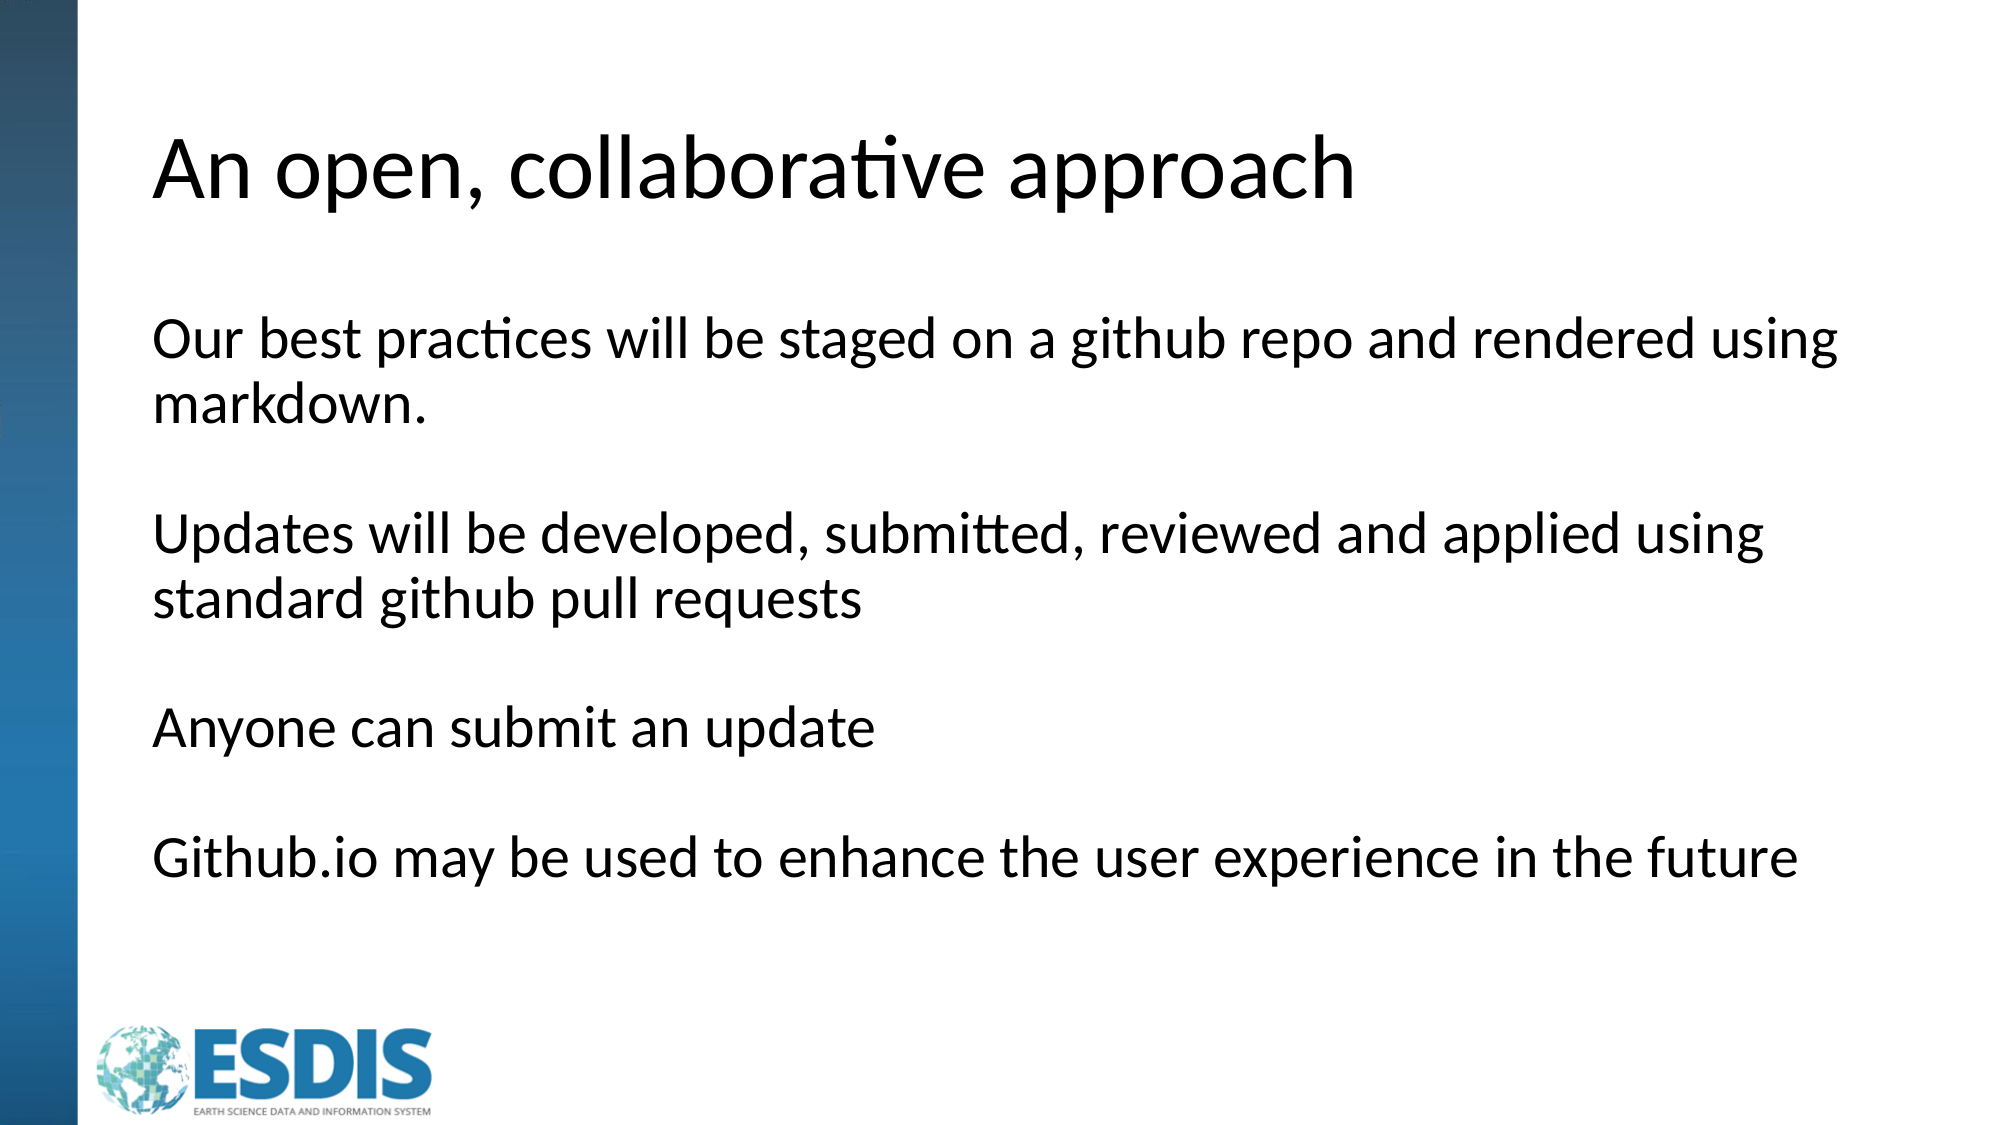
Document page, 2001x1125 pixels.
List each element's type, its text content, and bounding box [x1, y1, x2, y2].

text_box Our best practices will be staged on a github repo and rendered using markdown. Updates will be developed, submitted, reviewed and applied using standard github pull requests Anyone can submit an update Github.io may be used to enhance the user experience in the future [137, 299, 1863, 945]
title An open, collaborative approach [137, 59, 1863, 278]
picture [91, 1018, 439, 1125]
picture [0, 0, 78, 1125]
